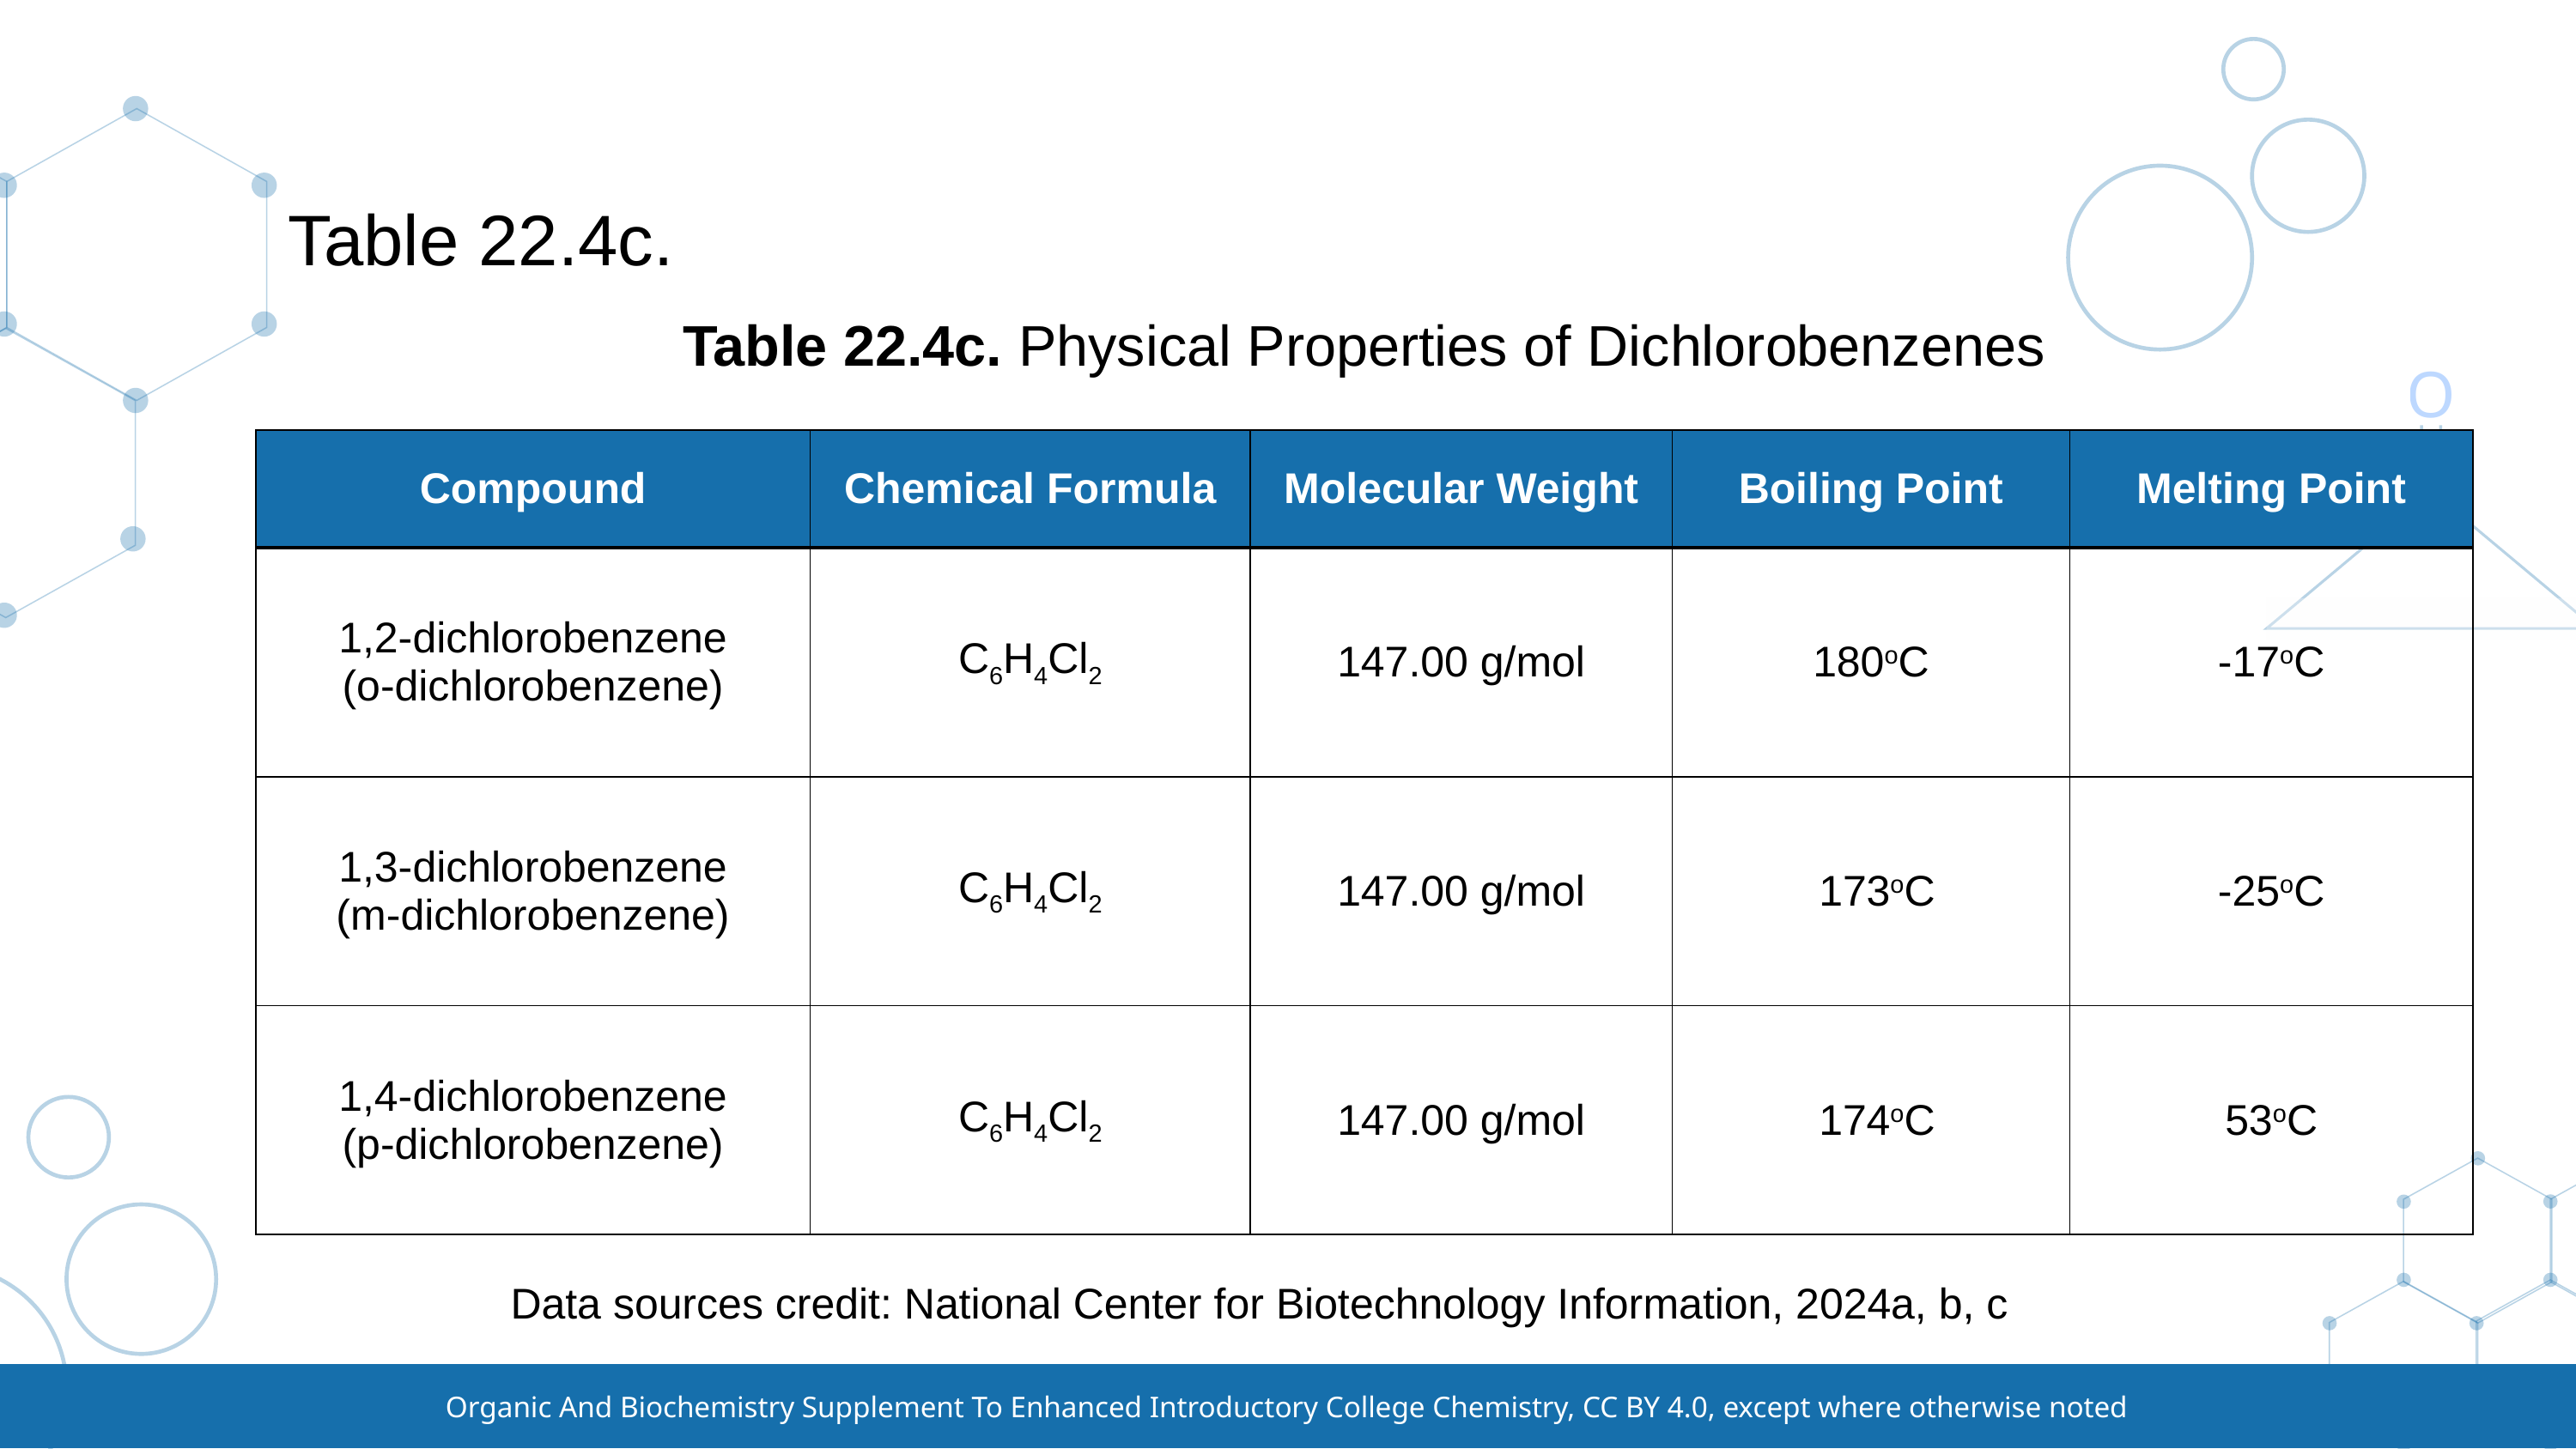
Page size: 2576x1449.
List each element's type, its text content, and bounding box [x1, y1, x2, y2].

table_header Molecular Weight [1251, 431, 1672, 546]
table_cell 173oC [1673, 778, 2069, 1005]
table_cell 53oC [2070, 1006, 2472, 1234]
footer Organic And Biochemistry Supplement To Enhanced Introductory College Chemistry, CC BY 4.0, except where otherwise noted [400, 1379, 2176, 1432]
table_cell 1,4-dichlorobenzene (p-dichlorobenzene) [257, 1006, 810, 1234]
text_box Table 22.4c. Physical Properties of Dichlorobenzenes [309, 302, 2419, 419]
title Table 22.4c. [275, 83, 2419, 391]
table_cell 1,2-dichlorobenzene (o-dichlorobenzene) [257, 549, 810, 776]
table_header Boiling Point [1673, 431, 2069, 546]
table_cell 147.00 g/mol [1251, 778, 1672, 1005]
table_cell C6H4Cl2 [811, 549, 1249, 776]
table_cell 1,3-dichlorobenzene (m-dichlorobenzene) [257, 778, 810, 1005]
table_cell 180oC [1673, 549, 2069, 776]
text_box Data sources credit: National Center for Biotechnology Information, 2024a, b, c [330, 1273, 2190, 1380]
table_header Chemical Formula [811, 431, 1249, 546]
table_header Melting Point [2070, 431, 2472, 546]
table_cell -17oC [2070, 549, 2472, 776]
table_cell 147.00 g/mol [1251, 549, 1672, 776]
table_cell C6H4Cl2 [811, 1006, 1249, 1234]
table_cell C6H4Cl2 [811, 778, 1249, 1005]
table_header Compound [257, 431, 810, 546]
table_cell 147.00 g/mol [1251, 1006, 1672, 1234]
table_cell 174oC [1673, 1006, 2069, 1234]
table_cell -25oC [2070, 778, 2472, 1005]
